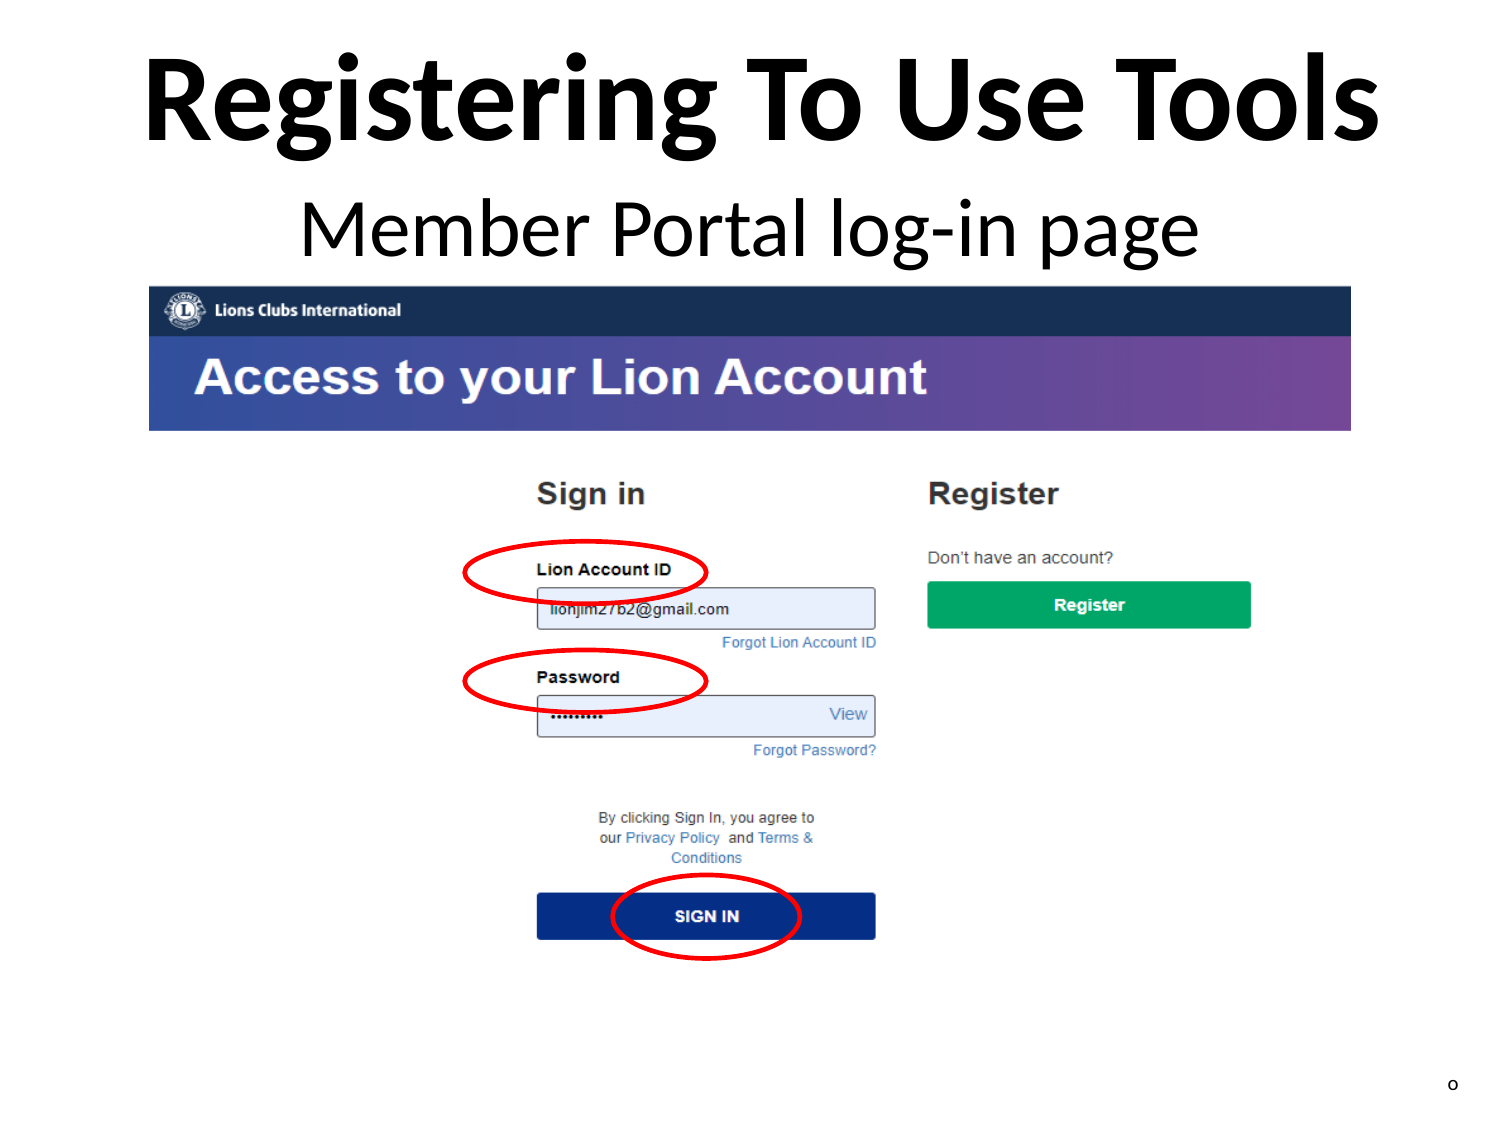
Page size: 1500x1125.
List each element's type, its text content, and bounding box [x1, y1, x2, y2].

text_box o [1437, 1062, 1463, 1103]
text_box Registering To Use Tools [124, 0, 1401, 203]
picture [149, 283, 1351, 985]
text_box Member Portal log-in page [149, 203, 1351, 279]
